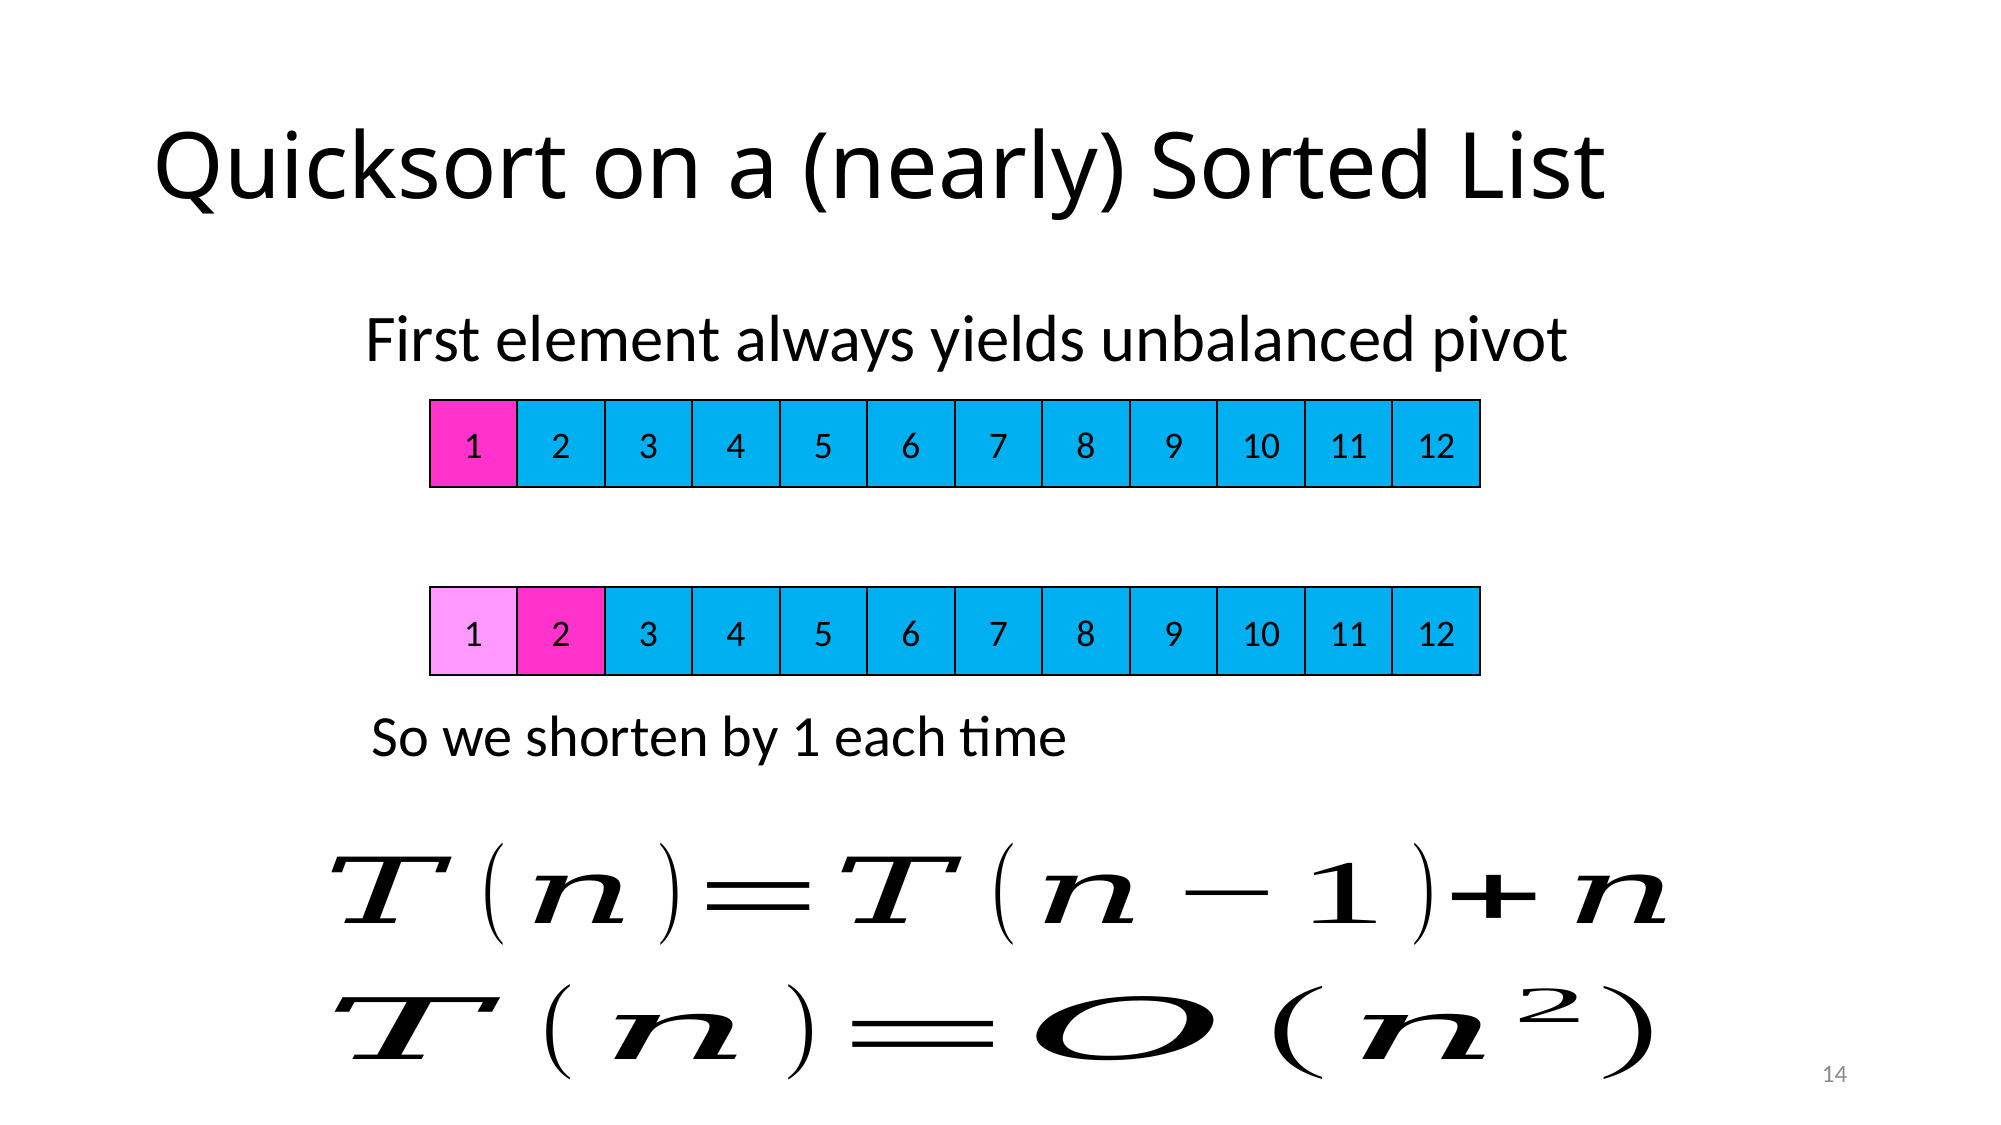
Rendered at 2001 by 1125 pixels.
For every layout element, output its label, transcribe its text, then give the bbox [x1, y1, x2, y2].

list So we shorten by 1 each time [356, 698, 1707, 837]
slide_number 14 [1412, 1042, 1863, 1103]
title Quicksort on a (nearly) Sorted List [137, 59, 1863, 278]
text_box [429, 399, 1480, 488]
text_box First element always yields unbalanced pivot [349, 287, 1700, 425]
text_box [429, 587, 1480, 675]
